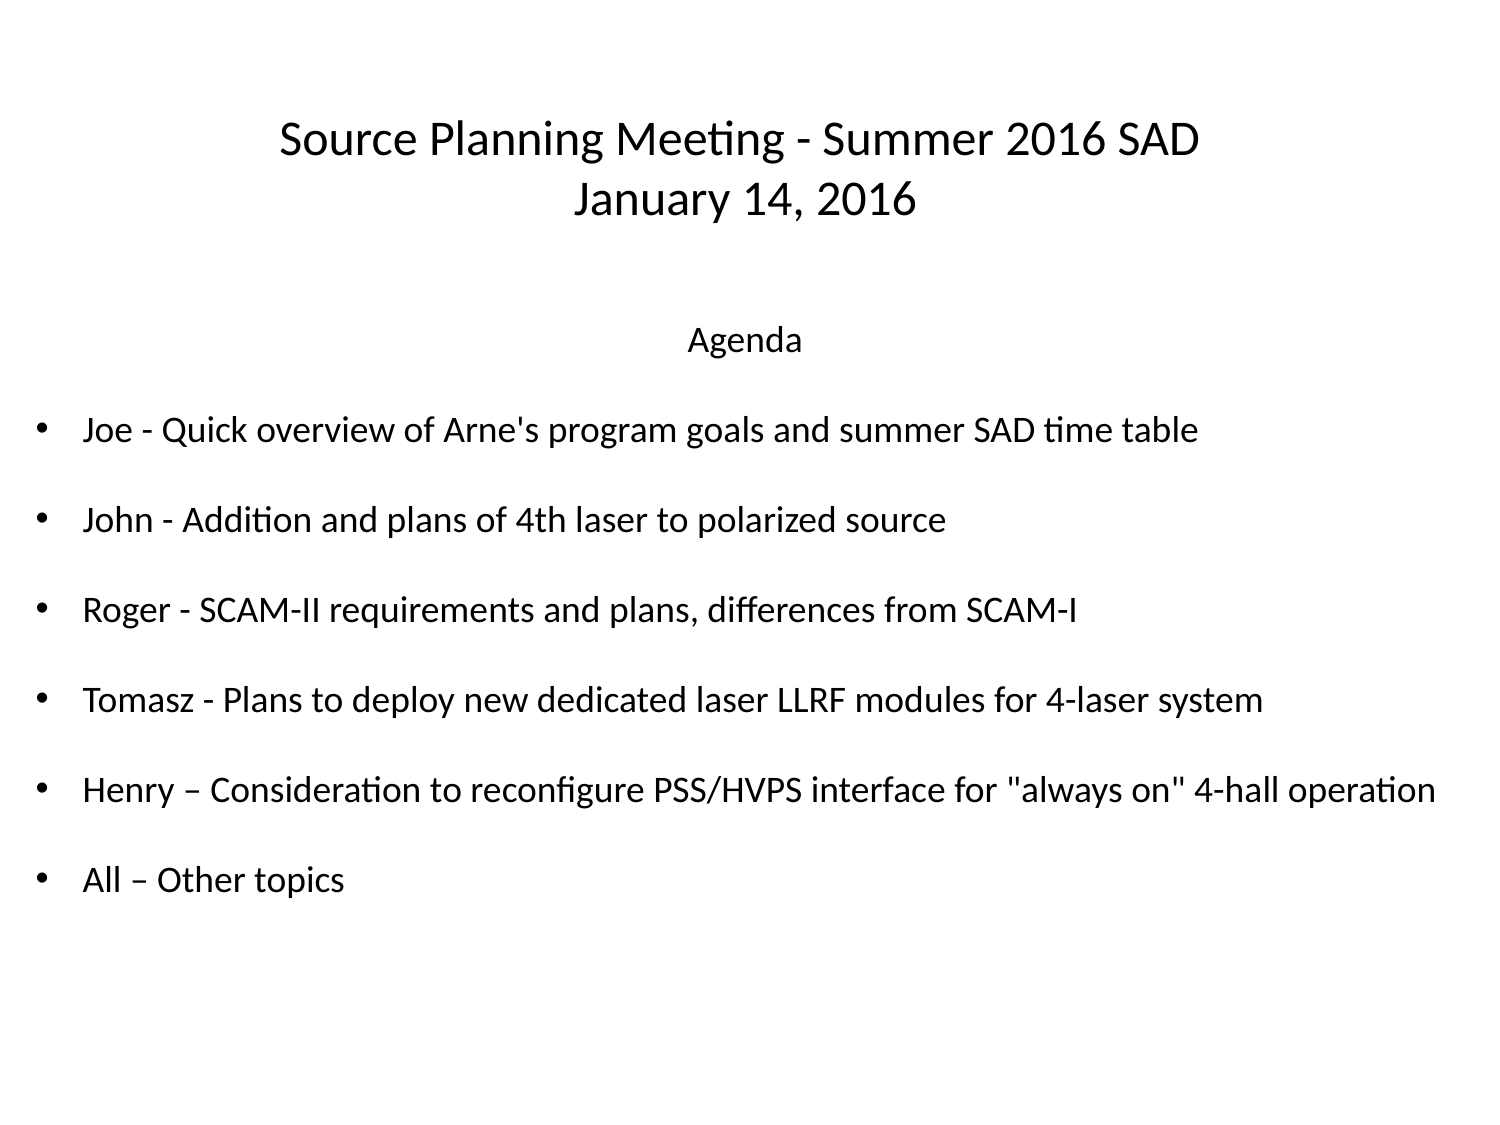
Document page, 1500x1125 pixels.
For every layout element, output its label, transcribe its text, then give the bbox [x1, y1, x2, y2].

text_box Source Planning Meeting - Summer 2016 SAD January 14, 2016 Agenda Joe - Quick overview of Arne's program goals and summer SAD time table John - Addition and plans of 4th laser to polarized source Roger - SCAM-II requirements and plans, differences from SCAM-I Tomasz - Plans to deploy new dedicated laser LLRF modules for 4-laser system Henry – Consideration to reconfigure PSS/HVPS interface for "always on" 4-hall operation All – Other topics [20, 97, 1470, 908]
